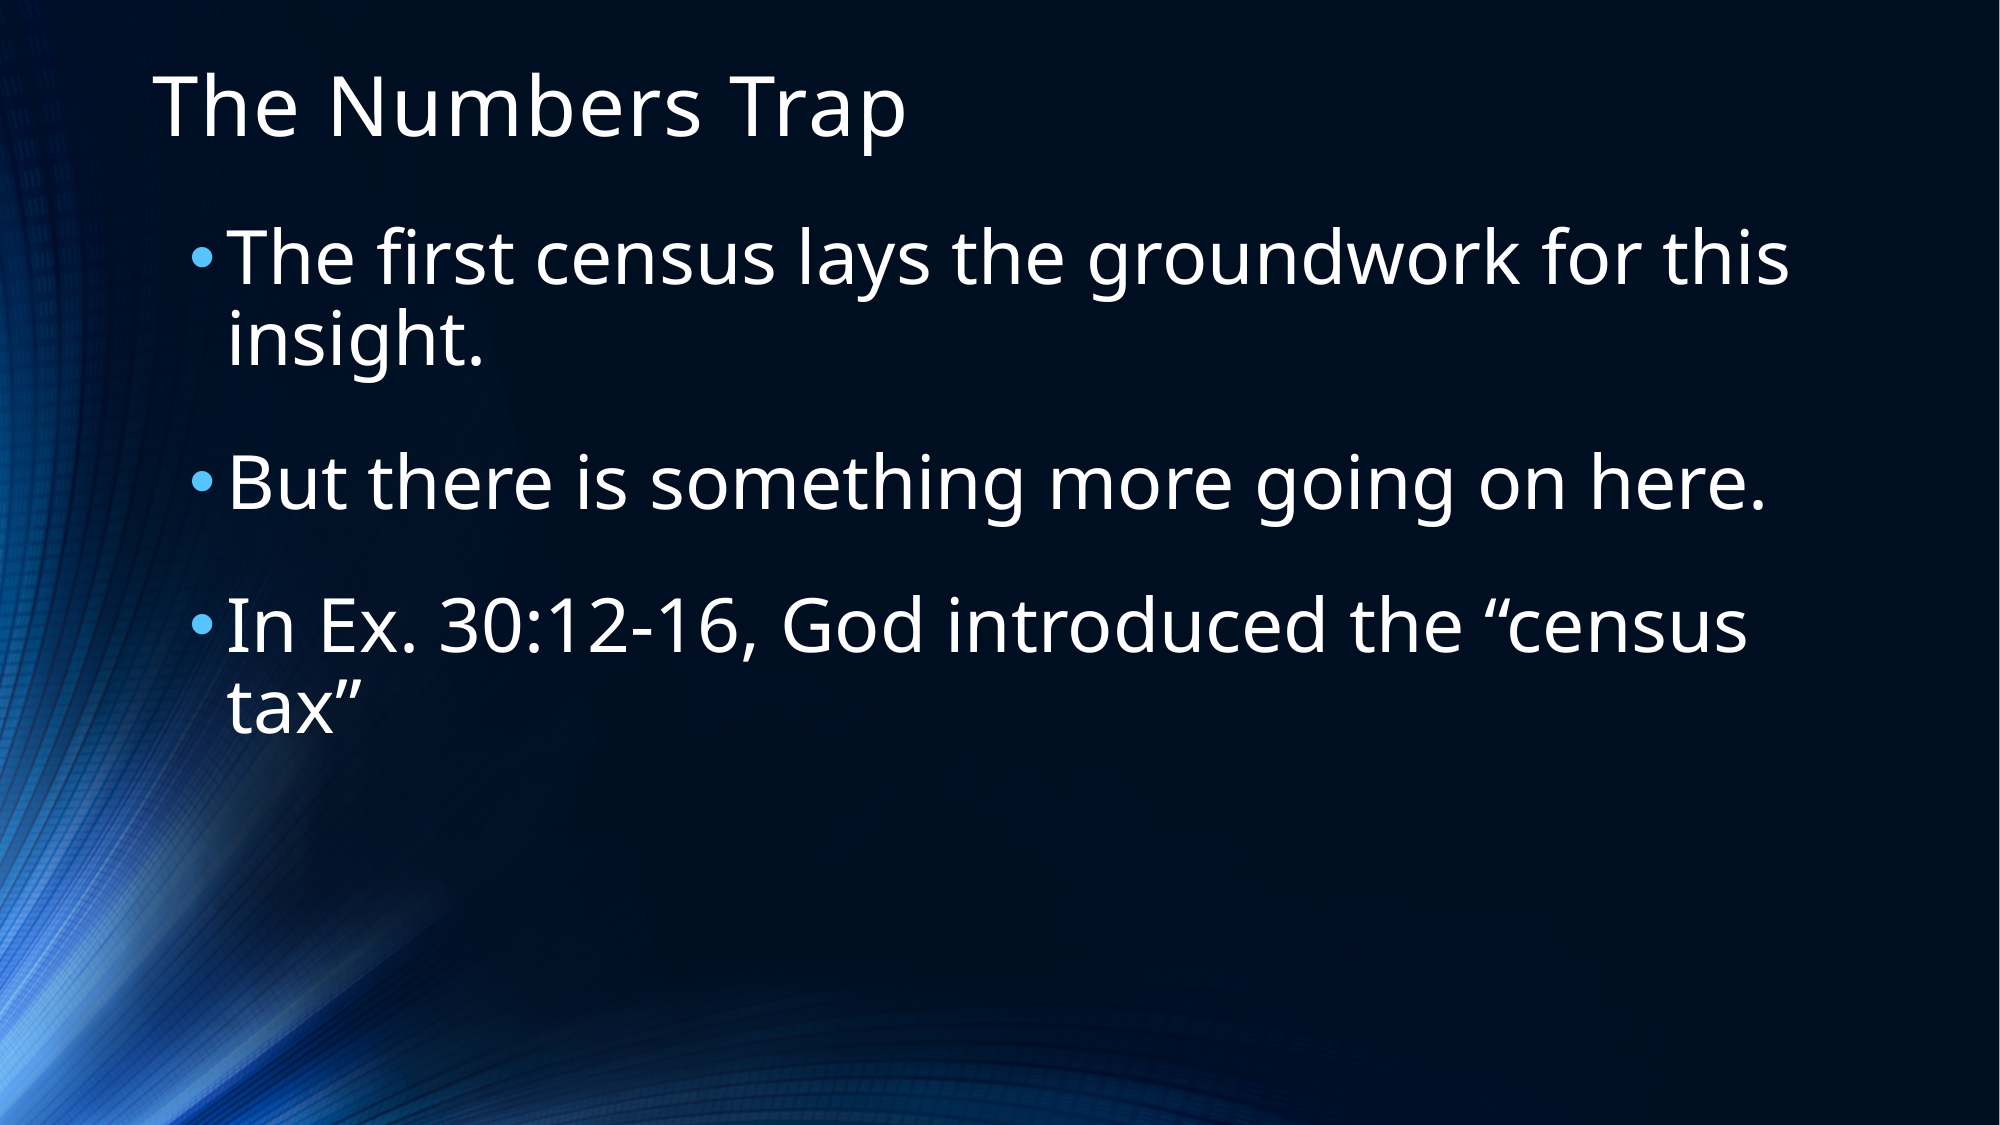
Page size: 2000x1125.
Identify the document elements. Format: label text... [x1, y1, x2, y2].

picture [0, 0, 2000, 1125]
list The first census lays the groundwork for this insight. But there is something more going on here. In Ex. 30:12-16, God introduced the “census tax” [174, 212, 1850, 1025]
title The Numbers Trap [137, 24, 1975, 163]
